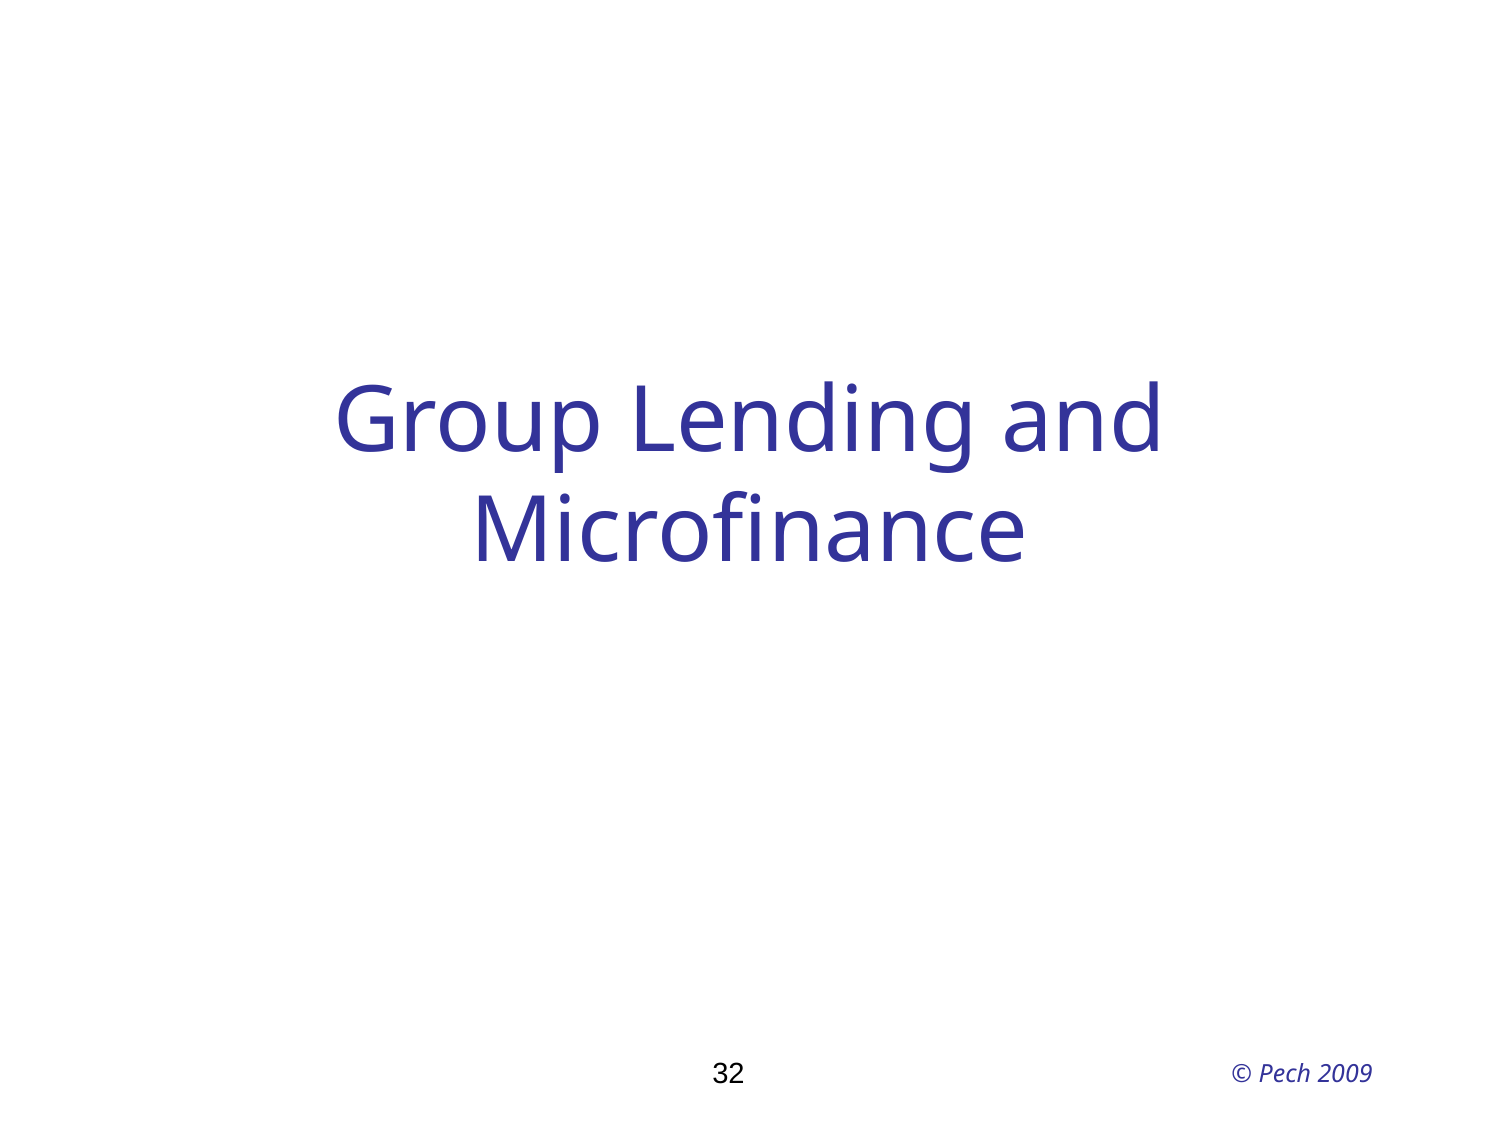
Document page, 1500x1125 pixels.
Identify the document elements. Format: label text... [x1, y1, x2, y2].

title Group Lending and Microfinance [112, 349, 1388, 591]
slide_number 32 [553, 1046, 904, 1125]
